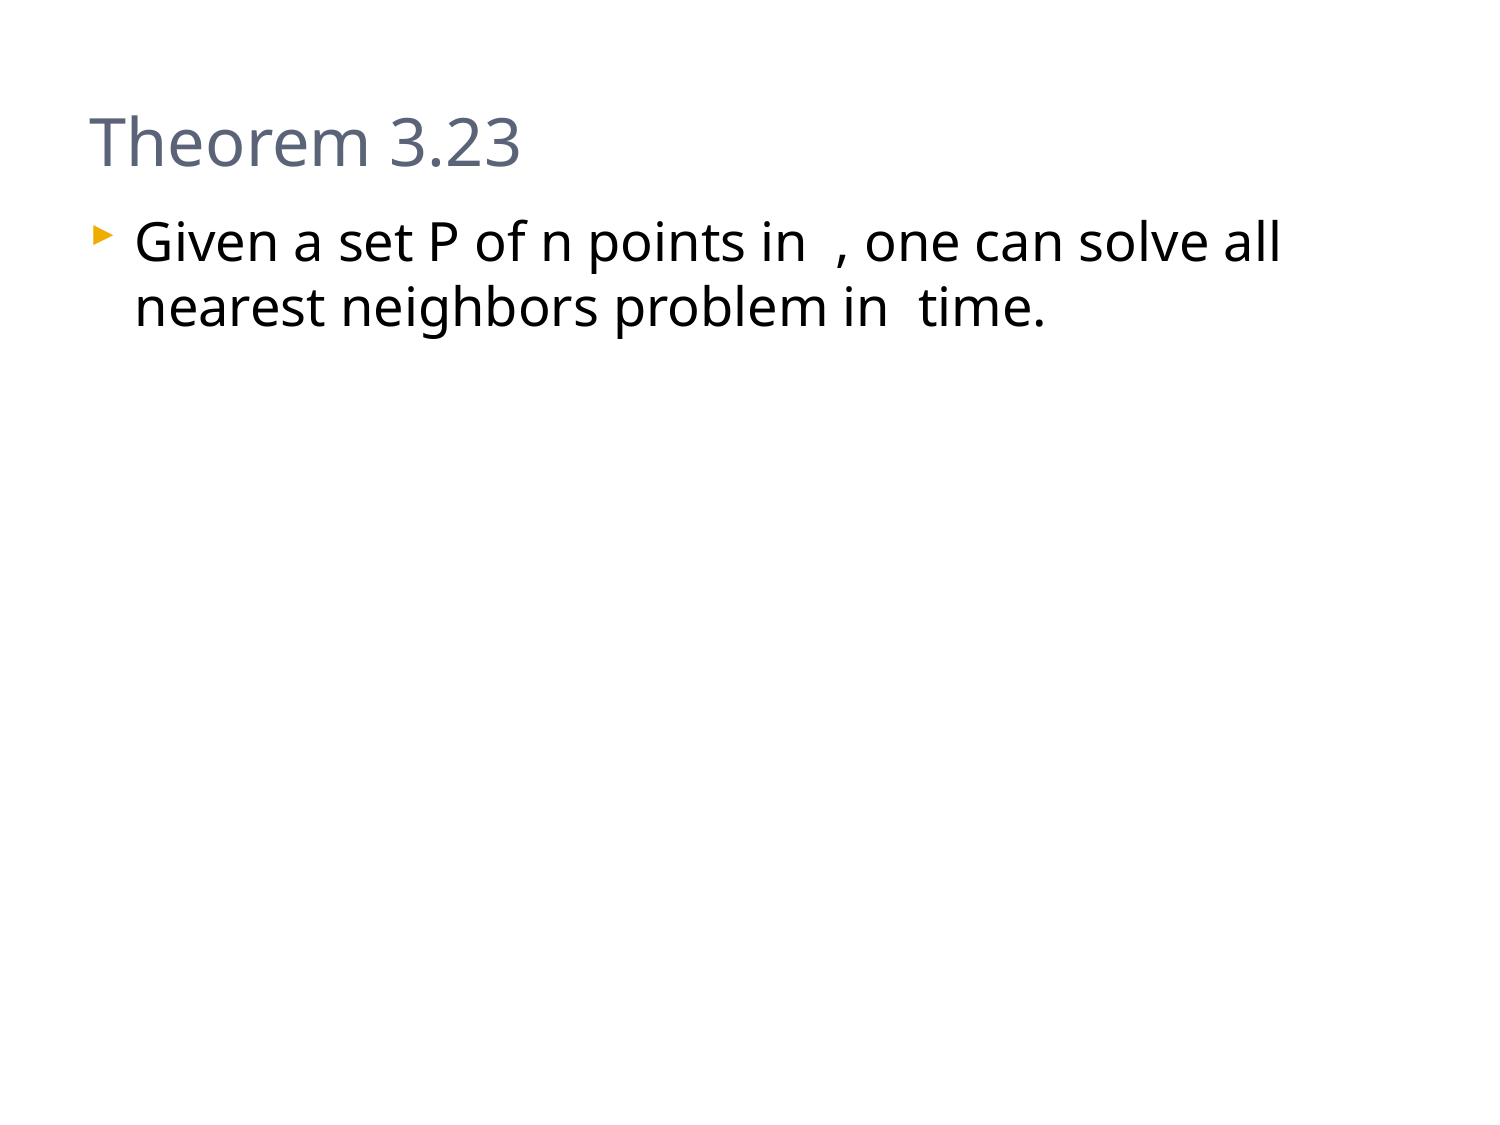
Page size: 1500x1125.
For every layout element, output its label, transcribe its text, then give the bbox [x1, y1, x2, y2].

title Theorem 3.23 [75, 24, 1425, 188]
